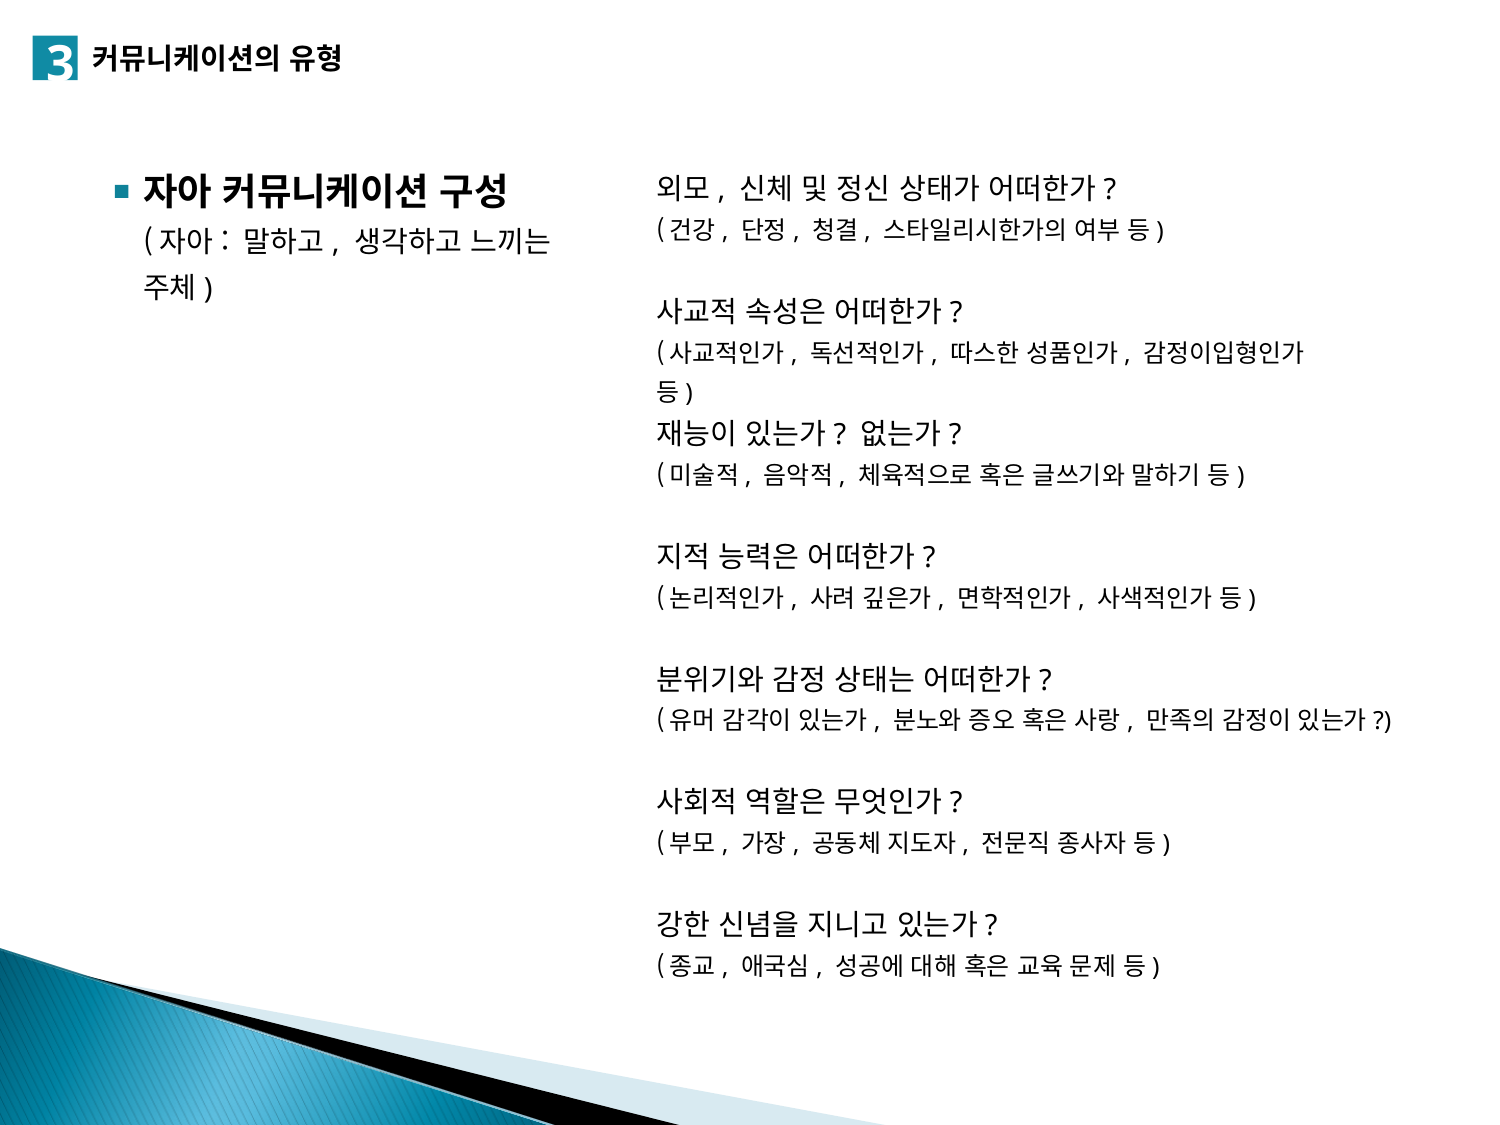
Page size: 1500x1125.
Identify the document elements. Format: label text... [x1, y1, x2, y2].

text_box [32, 30, 486, 92]
text_box 자아 커뮤니케이션 구성 (자아: 말하고, 생각하고 느끼는 주체) [128, 160, 617, 312]
text_box 지적 능력은 어떠한가? (논리적인가, 사려 깊은가, 면학적인가, 사색적인가 등) [641, 520, 1336, 620]
text_box 강한 신념을 지니고 있는가? (종교, 애국심, 성공에 대해 혹은 교육 문제 등) [641, 888, 1394, 989]
text_box 사회적 역할은 무엇인가? (부모, 가장, 공동체 지도자, 전문직 종사자 등) [641, 765, 1354, 866]
picture [0, 946, 559, 1125]
text_box 외모, 신체 및 정신 상태가 어떠한가? (건강, 단정, 청결, 스타일리시한가의 여부 등) [641, 152, 1408, 252]
text_box 재능이 있는가? 없는가? (미술적, 음악적, 체육적으로 혹은 글쓰기와 말하기 등) [641, 397, 1408, 498]
text_box [114, 184, 129, 198]
text_box 분위기와 감정 상태는 어떠한가? (유머 감각이 있는가, 분노와 증오 혹은 사랑, 만족의 감정이 있는가?) [641, 642, 1408, 743]
text_box 사교적 속성은 어떠한가? (사교적인가, 독선적인가, 따스한 성품인가, 감정이입형인가 등) [641, 275, 1354, 397]
